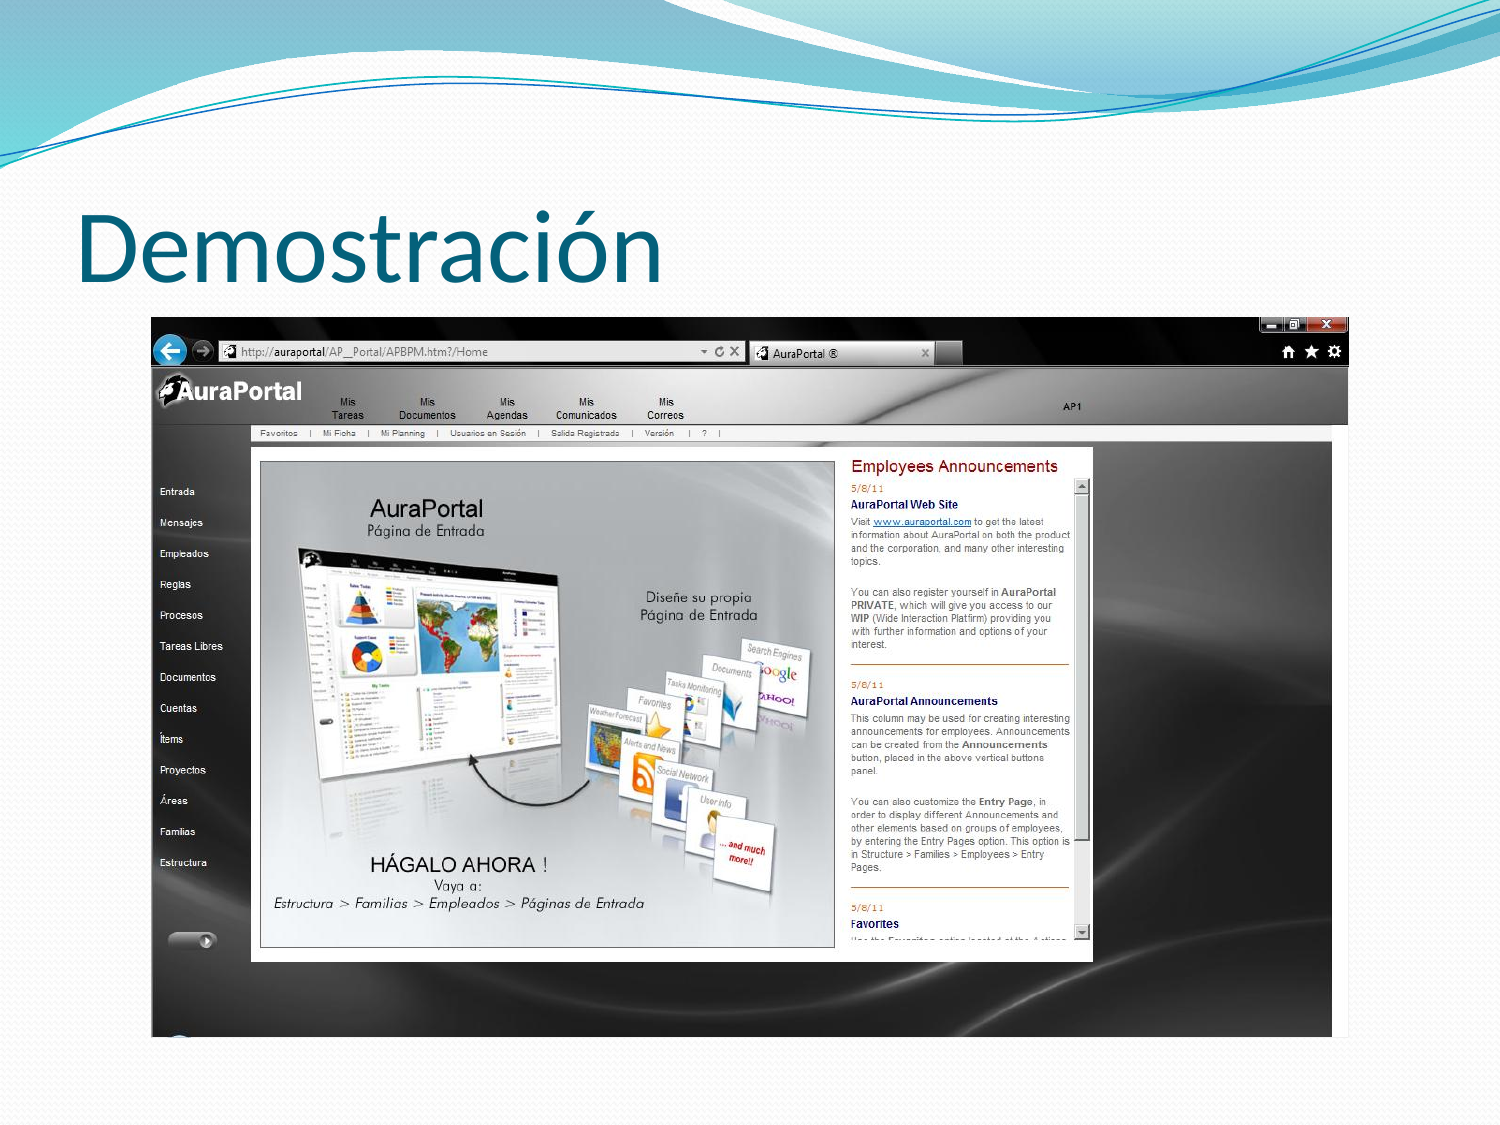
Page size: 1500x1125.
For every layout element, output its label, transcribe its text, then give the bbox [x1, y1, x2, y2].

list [151, 317, 1349, 1038]
title Demostración [75, 115, 1425, 303]
